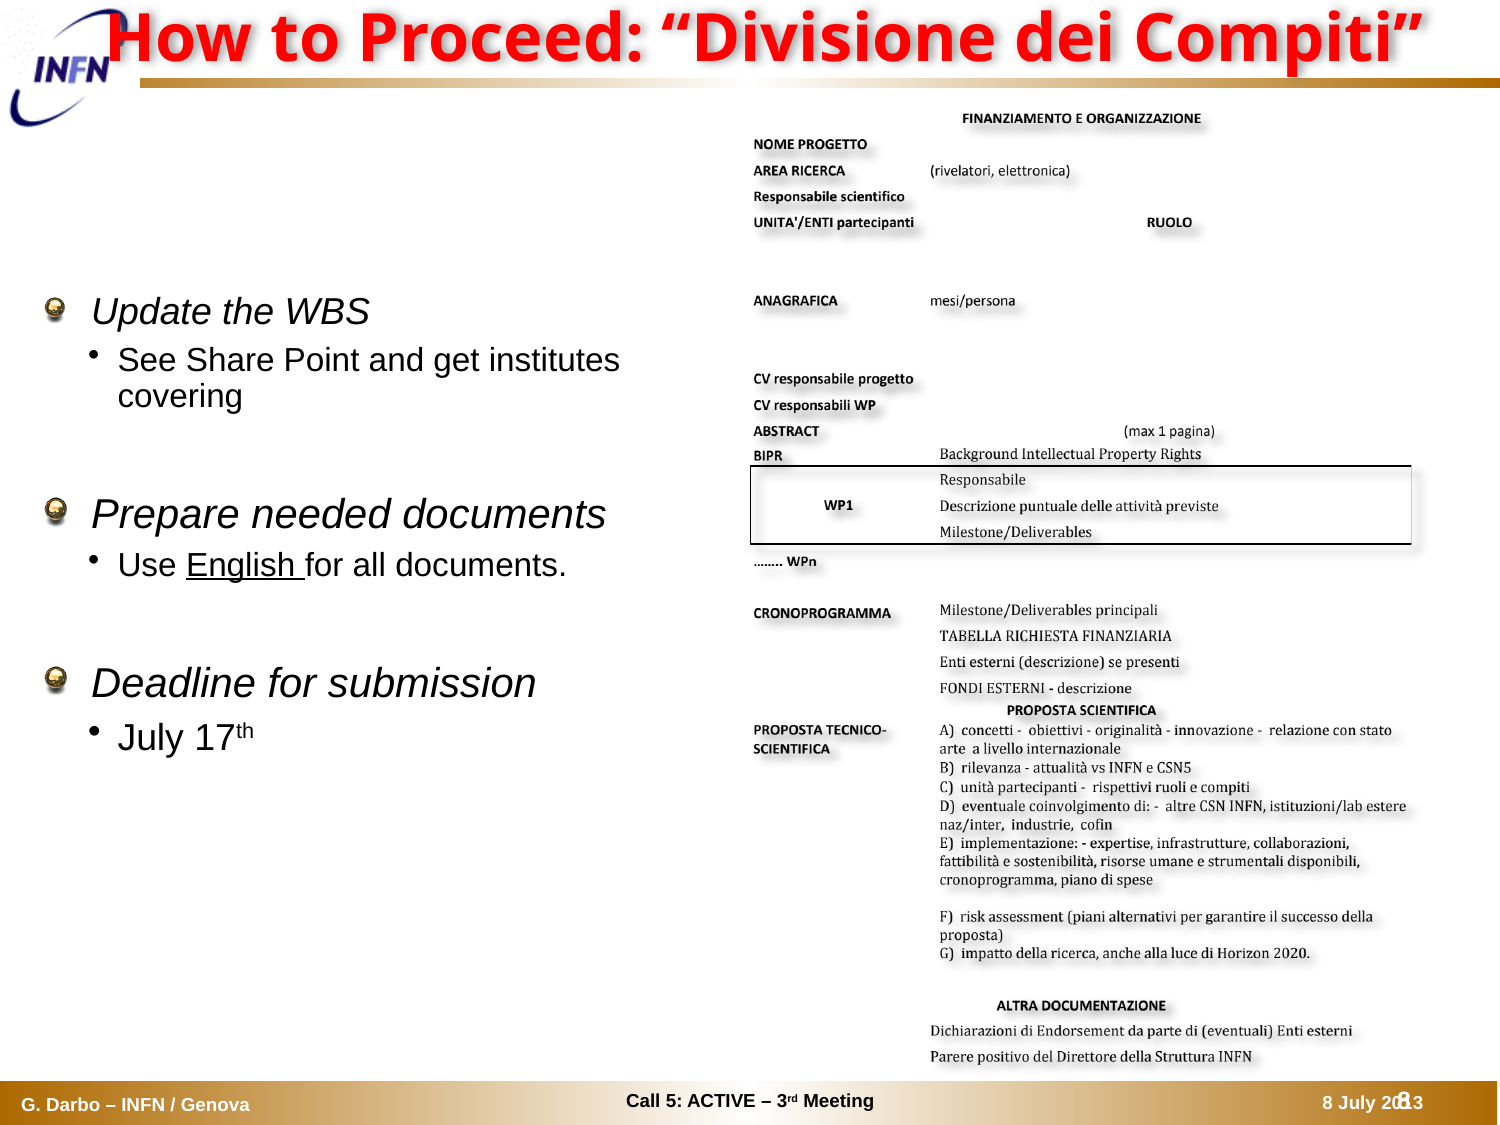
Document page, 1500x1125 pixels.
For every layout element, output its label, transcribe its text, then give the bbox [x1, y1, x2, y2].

picture [44, 497, 67, 528]
picture [749, 101, 1412, 1066]
list Update the WBS See Share Point and get institutes covering Prepare needed documents Use English for all documents. Deadline for submission July 17th [28, 124, 727, 1059]
title How to Proceed: “Divisione dei Compiti” [28, 0, 1500, 84]
picture [0, 0, 140, 137]
picture [44, 666, 67, 696]
picture [44, 297, 65, 324]
